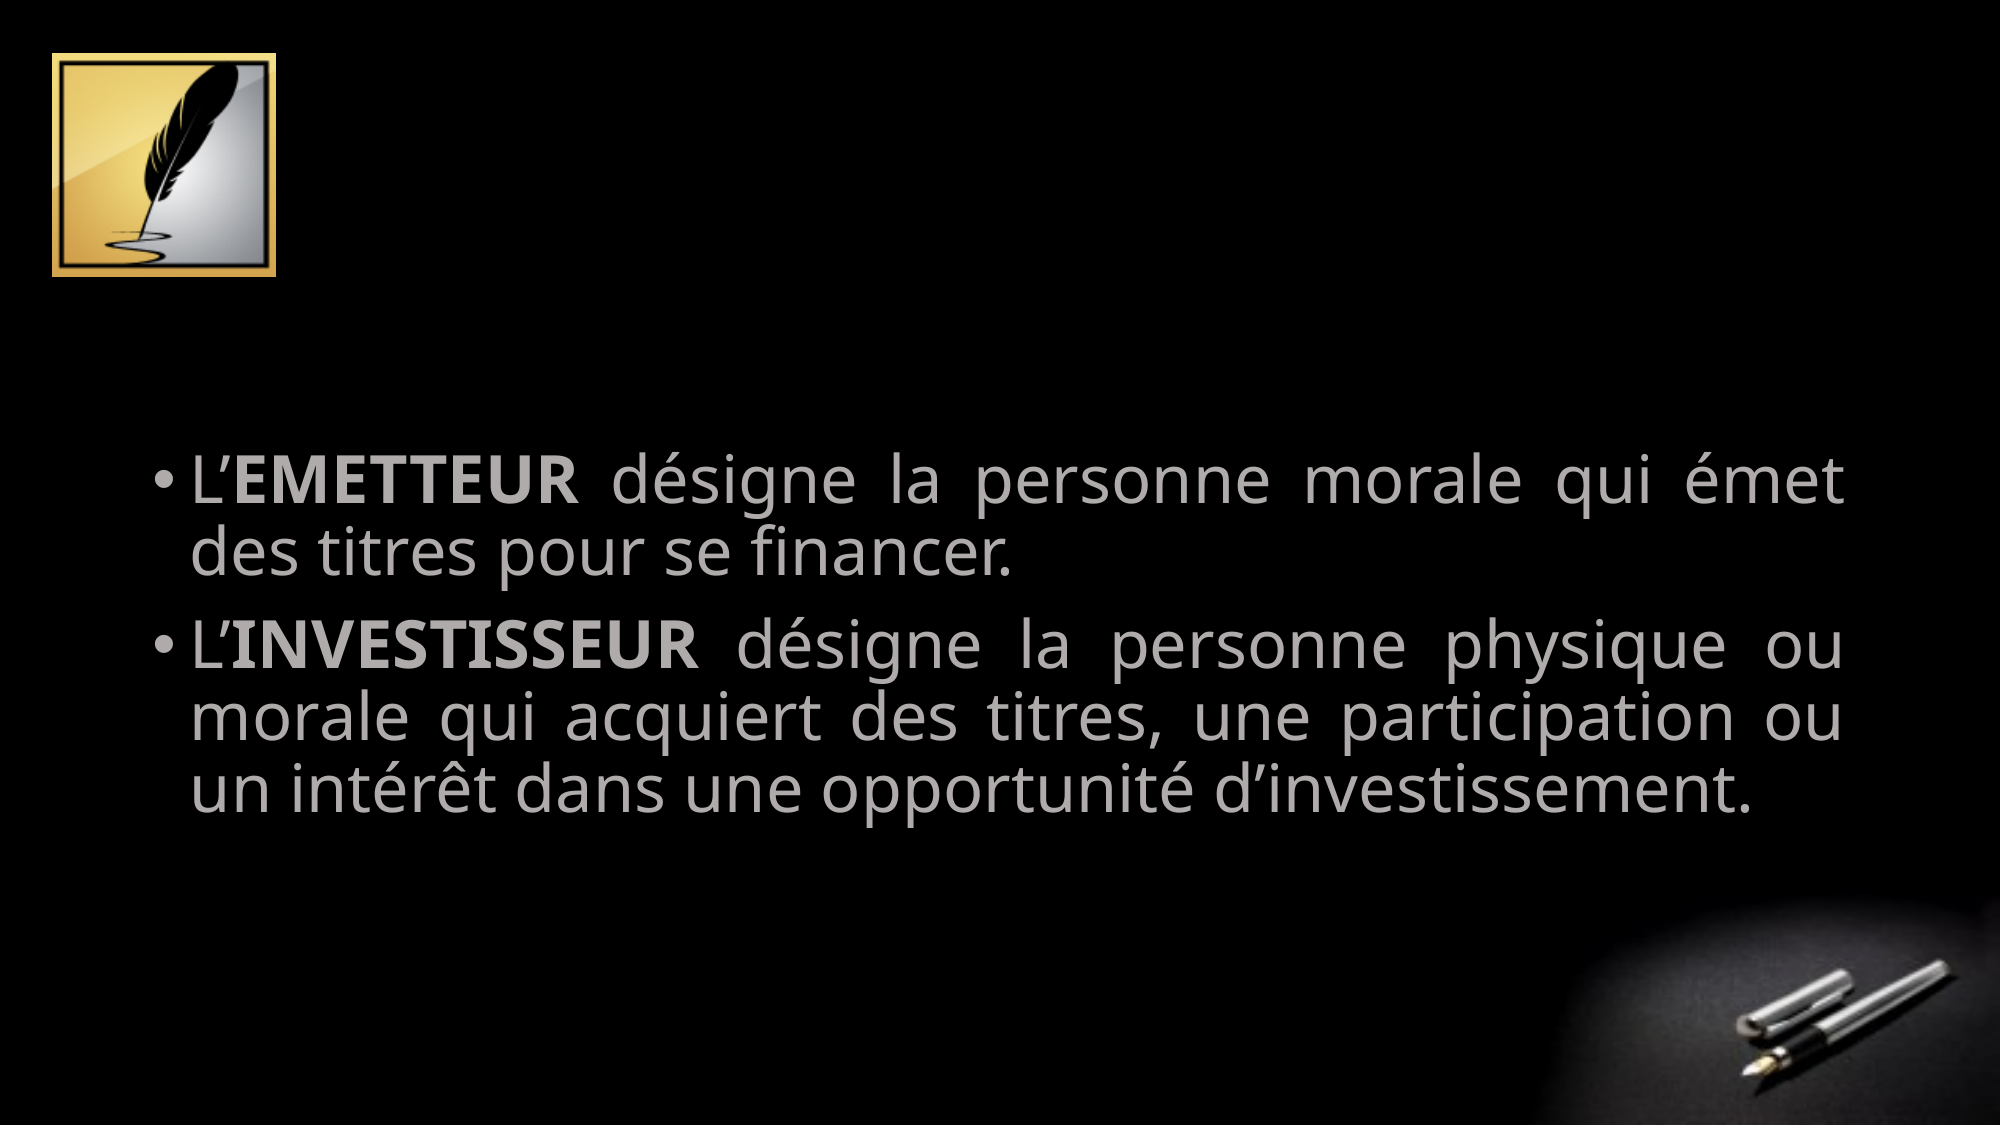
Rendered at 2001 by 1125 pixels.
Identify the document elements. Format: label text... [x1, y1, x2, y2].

picture [52, 53, 276, 277]
list L’EMETTEUR désigne la personne morale qui émet des titres pour se financer. L’INVESTISSEUR désigne la personne physique ou morale qui acquiert des titres, une participation ou un intérêt dans une opportunité d’investissement. [137, 438, 1863, 1014]
picture [1494, 835, 2000, 1125]
